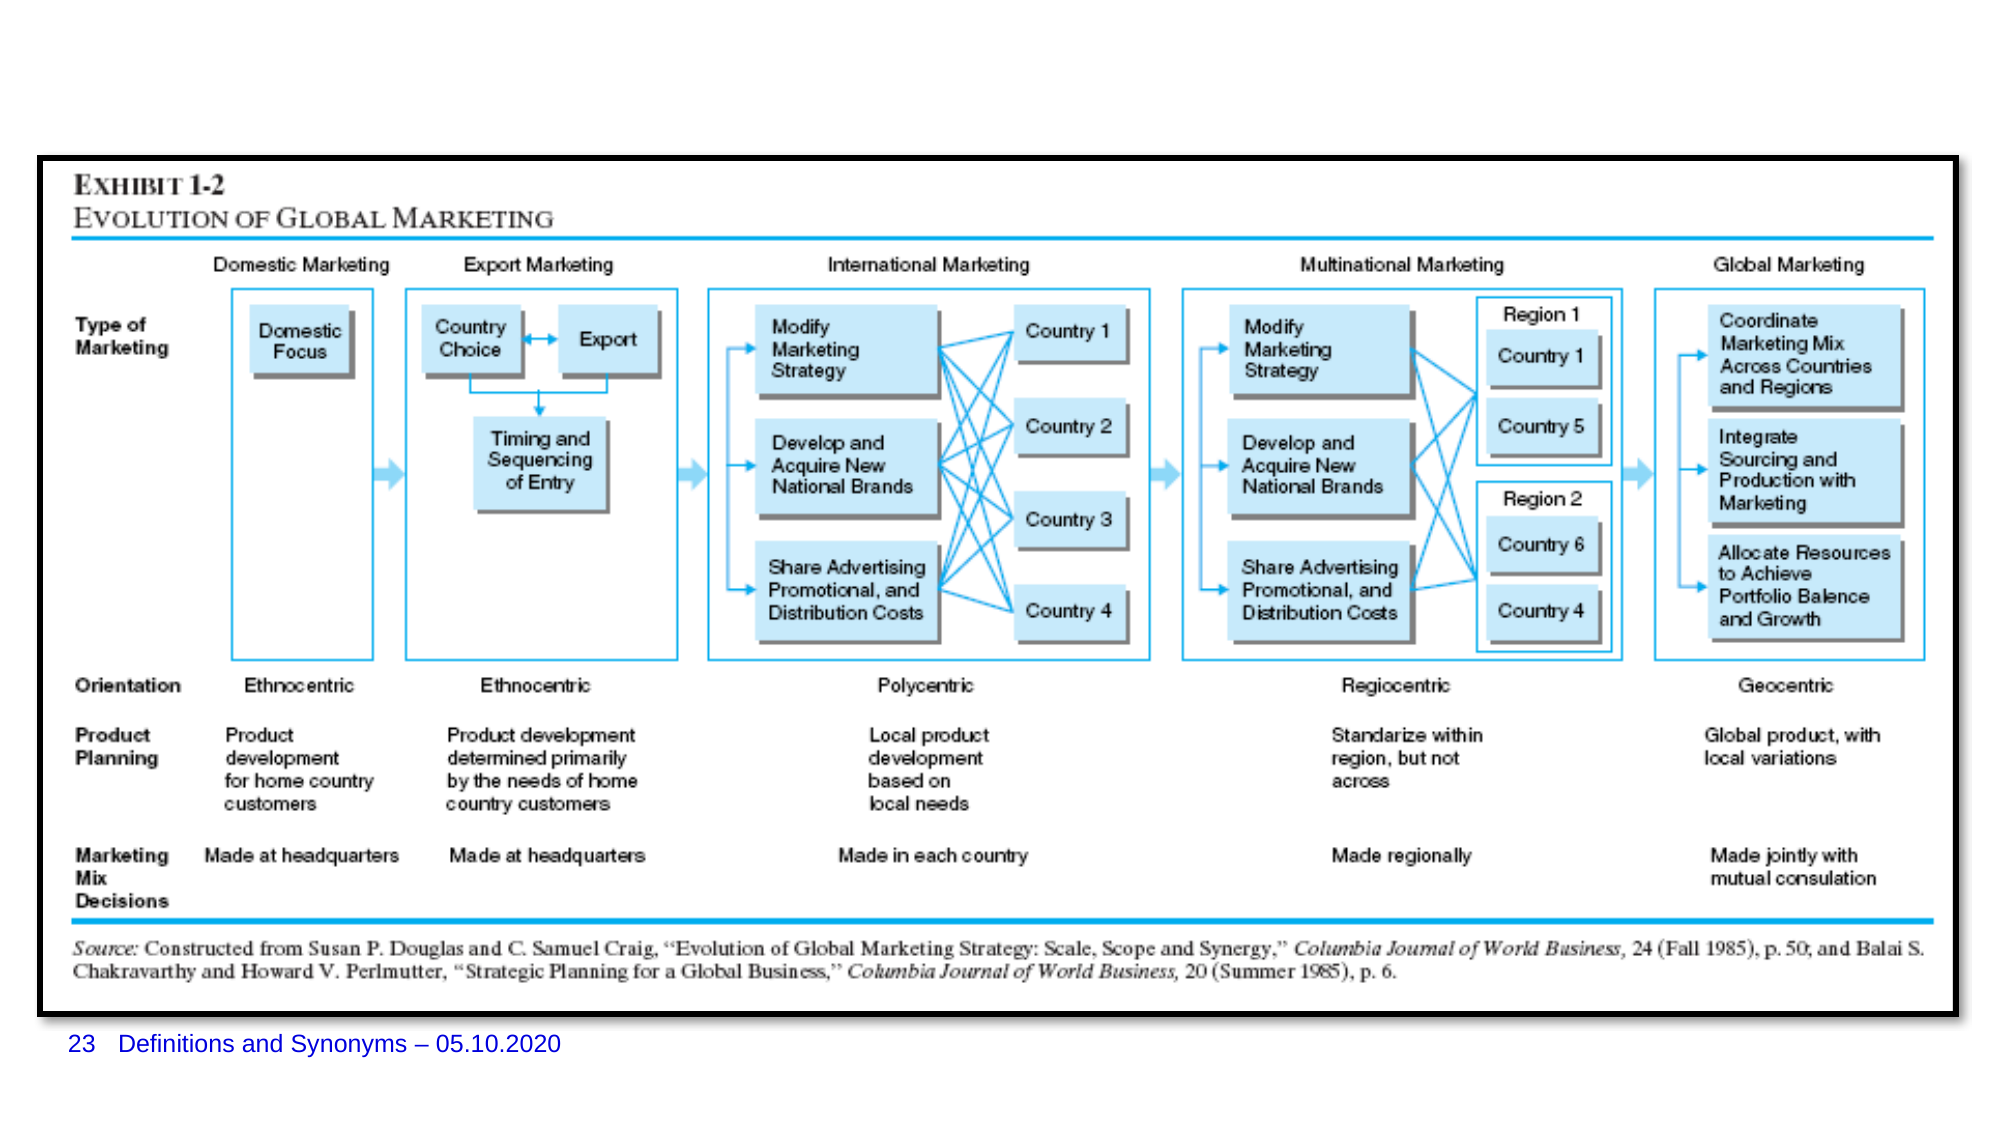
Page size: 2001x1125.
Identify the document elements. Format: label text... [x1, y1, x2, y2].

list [42, 160, 1953, 1012]
slide_number 23 [67, 1023, 110, 1063]
footer Definitions and Synonyms – 05.10.2020 [118, 1023, 1418, 1063]
